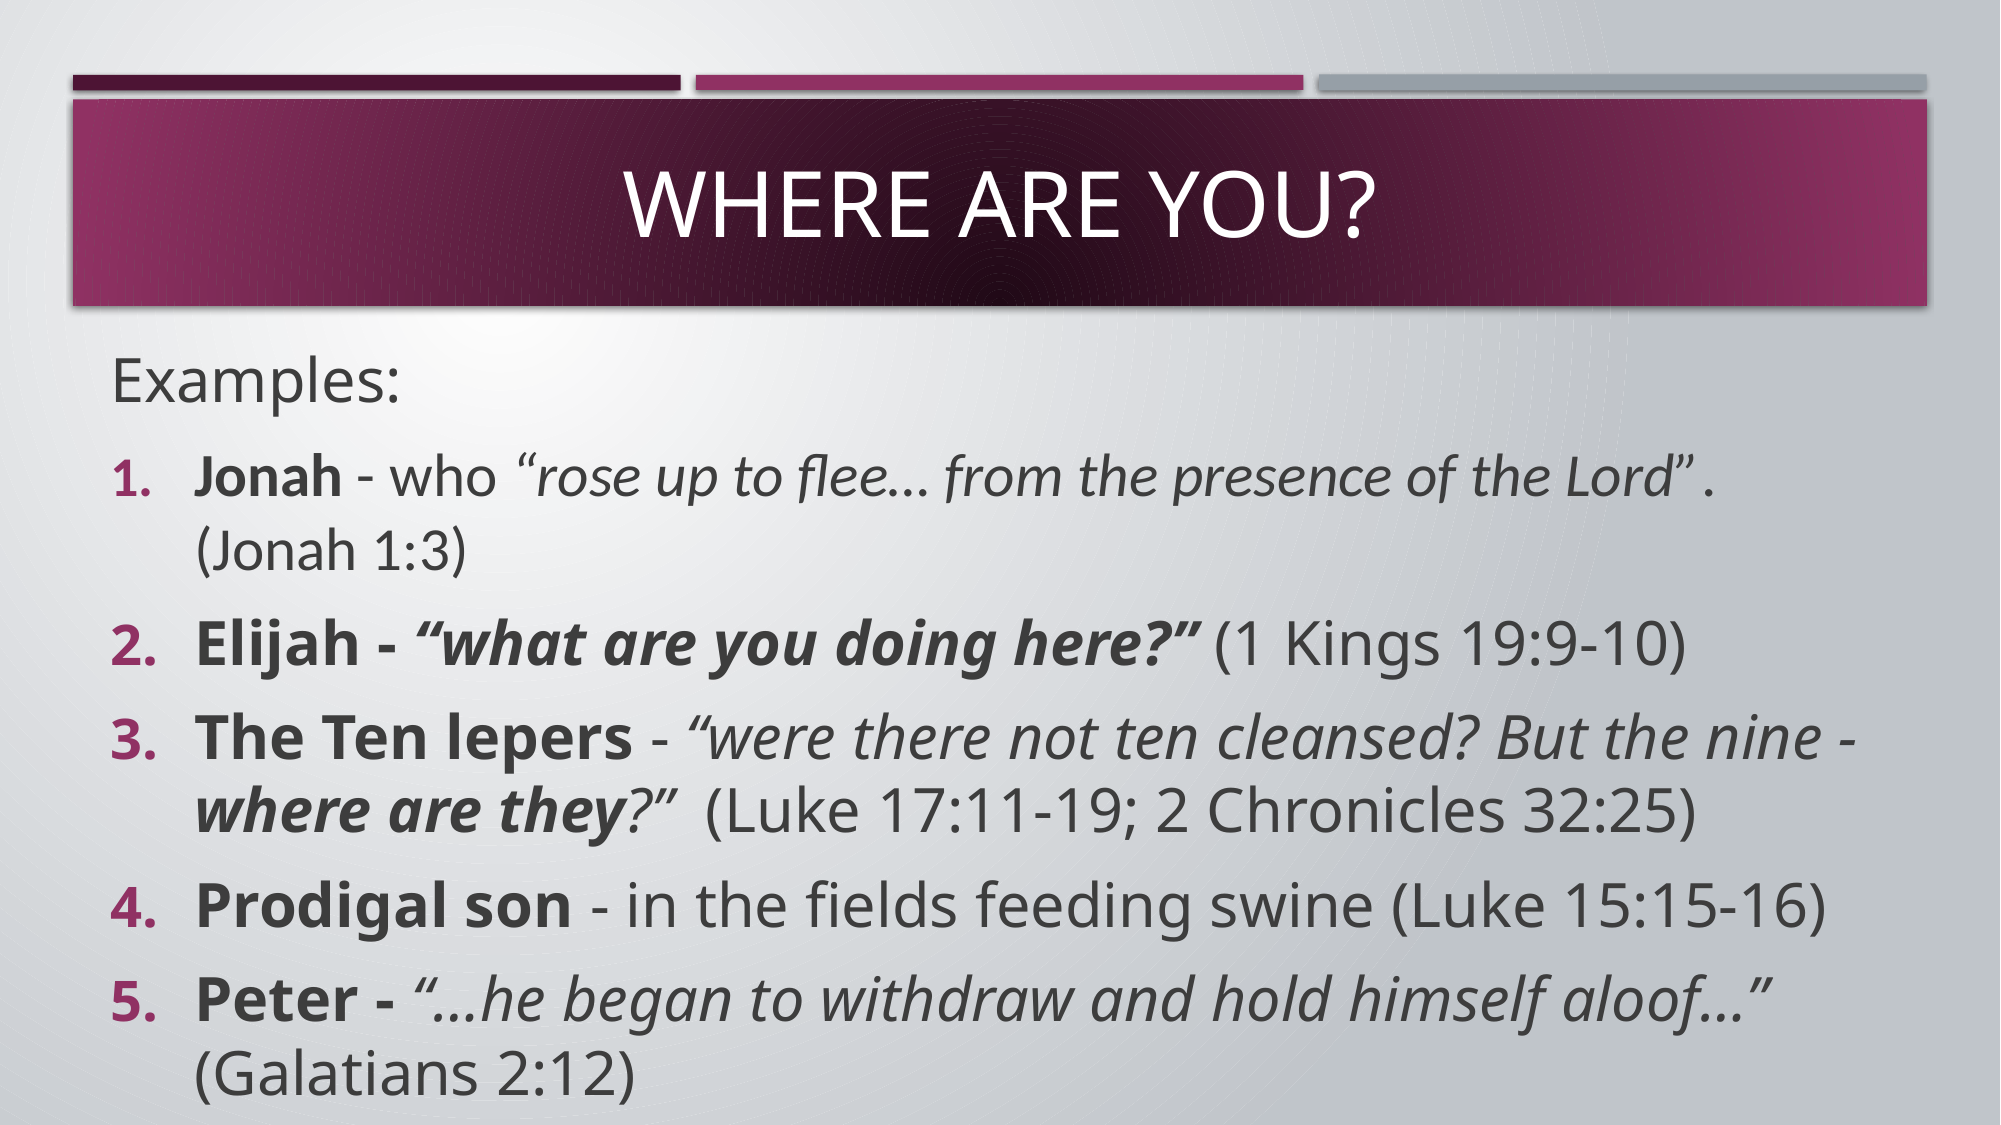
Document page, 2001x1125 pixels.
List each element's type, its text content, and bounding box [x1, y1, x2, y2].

title Where are you? [95, 119, 1905, 282]
list Examples: Jonah - who “rose up to flee… from the presence of the Lord”. (Jonah 1:3) Elijah - “what are you doing here?” (1 Kings 19:9-10) The Ten lepers - “were there not ten cleansed? But the nine - where are they?” (Luke 17:11-19; 2 Chronicles 32:25) Prodigal son - in the fields feeding swine (Luke 15:15-16) Peter - “…he began to withdraw and hold himself aloof…” (Galatians 2:12) [95, 333, 1905, 1125]
